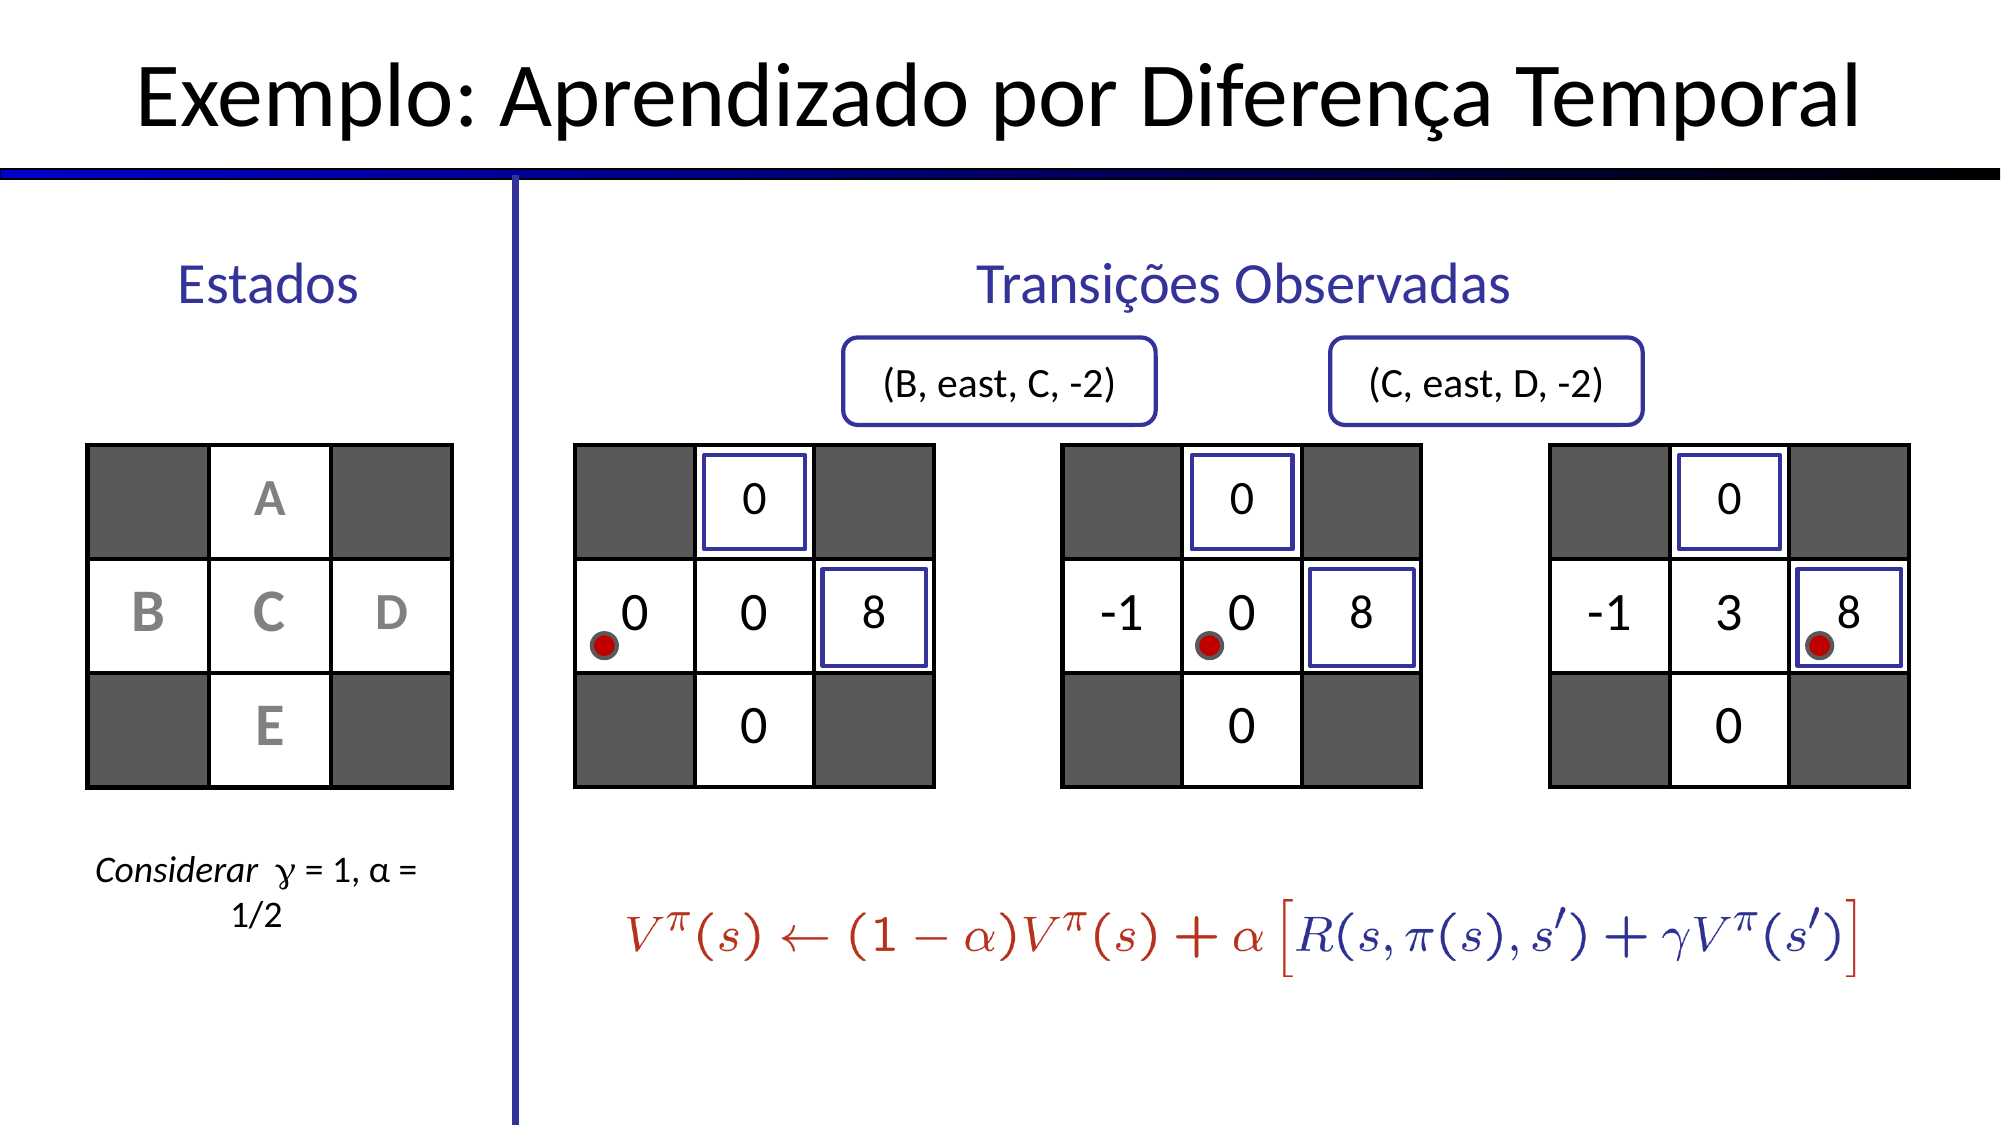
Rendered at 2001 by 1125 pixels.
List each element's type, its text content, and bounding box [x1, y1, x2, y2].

table_header A [211, 447, 329, 557]
table_cell [333, 675, 450, 785]
table_cell [577, 675, 693, 785]
text_box [1795, 567, 1903, 668]
table_cell D [333, 561, 450, 671]
table_cell E [211, 675, 329, 785]
table_header 0 [1184, 447, 1300, 557]
table_cell [1304, 675, 1419, 785]
table_header [1065, 447, 1180, 557]
table_cell [1791, 675, 1907, 785]
table_cell 8 [1791, 561, 1907, 671]
table_cell [1065, 675, 1180, 785]
title Exemplo: Aprendizado por Diferença Temporal [0, 0, 2000, 184]
table_cell 8 [1304, 561, 1419, 671]
text_box [1195, 631, 1225, 661]
text_box [820, 567, 928, 668]
text_box [1805, 631, 1835, 661]
table_cell 3 [1672, 561, 1787, 671]
table_header [1791, 447, 1907, 557]
table_header [333, 447, 450, 557]
table_cell 0 [1184, 675, 1300, 785]
text_box [702, 453, 807, 551]
text_box Considerar  = 1, α = 1/2 [50, 837, 463, 943]
table_cell C [211, 561, 329, 671]
text_box Estados [87, 237, 450, 323]
table_cell -1 [1065, 561, 1180, 671]
table_cell [816, 675, 932, 785]
table_cell 0 [577, 561, 693, 671]
table_cell 8 [816, 561, 932, 671]
table_header 0 [697, 447, 812, 557]
table_header [577, 447, 693, 557]
table_cell 0 [1184, 561, 1300, 671]
table_cell [90, 675, 207, 785]
table_cell 0 [697, 675, 812, 785]
text_box [1190, 453, 1295, 551]
table_cell 0 [697, 561, 812, 671]
table_header 0 [1672, 447, 1787, 557]
table_cell -1 [1552, 561, 1668, 671]
table_header [1304, 447, 1419, 557]
text_box [1677, 453, 1782, 551]
table_cell B [90, 561, 207, 671]
text_box (C, east, D, -2) [1328, 335, 1645, 428]
table_cell 0 [1672, 675, 1787, 785]
text_box Transições Observadas [874, 237, 1613, 323]
table_header [90, 447, 207, 557]
table_header [1552, 447, 1668, 557]
table_header [816, 447, 932, 557]
text_box [1308, 567, 1416, 668]
text_box [589, 631, 619, 661]
text_box (B, east, C, -2) [841, 335, 1158, 428]
picture [624, 899, 1857, 977]
table_cell [1552, 675, 1668, 785]
